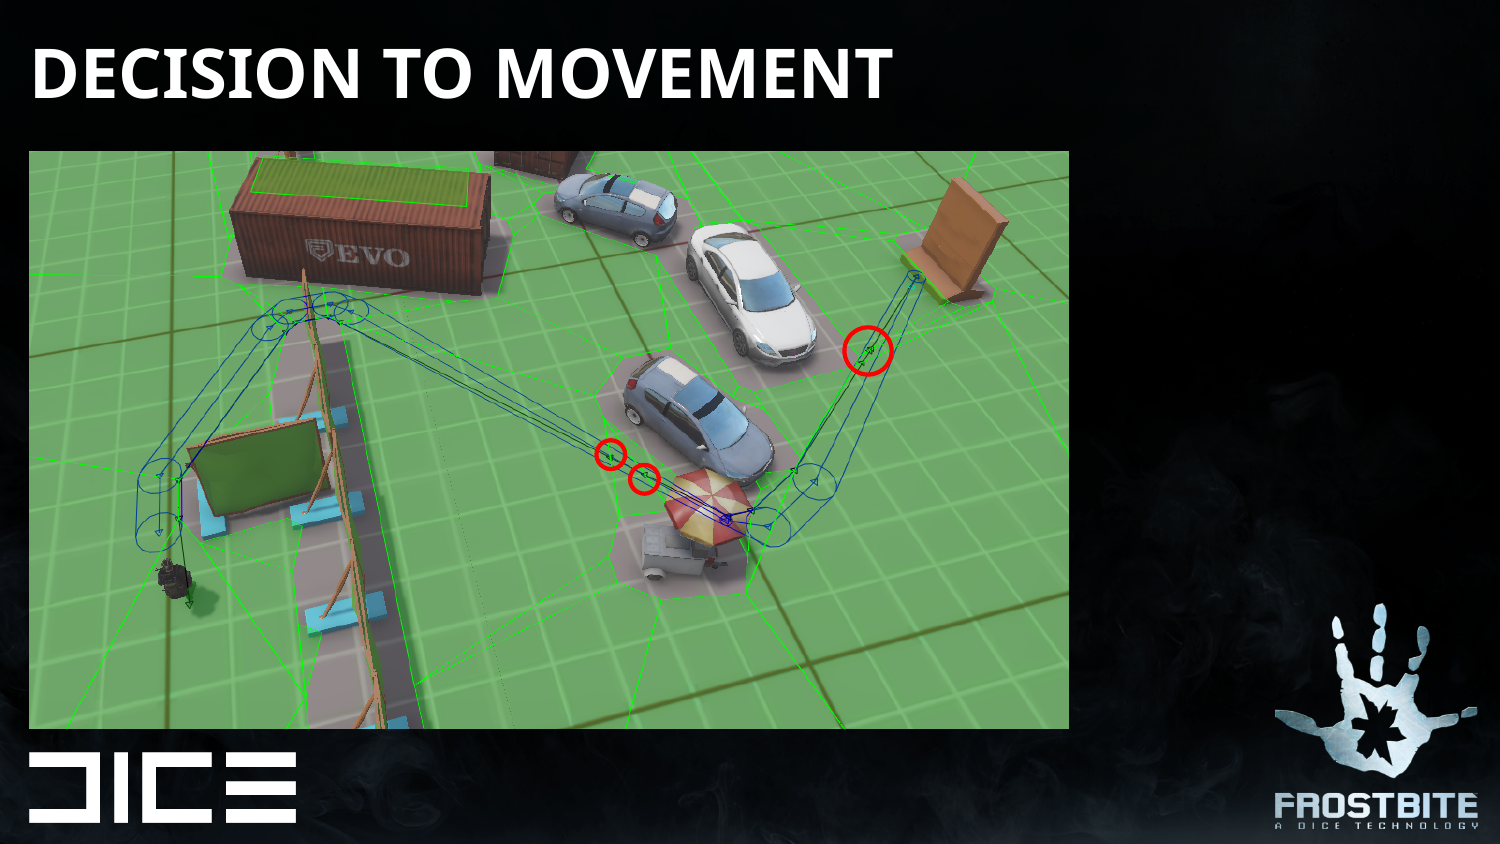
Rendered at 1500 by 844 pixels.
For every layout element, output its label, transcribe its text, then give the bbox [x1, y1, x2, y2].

title DECISION TO MOVEMENT [29, 32, 1479, 110]
picture [0, 0, 1500, 844]
